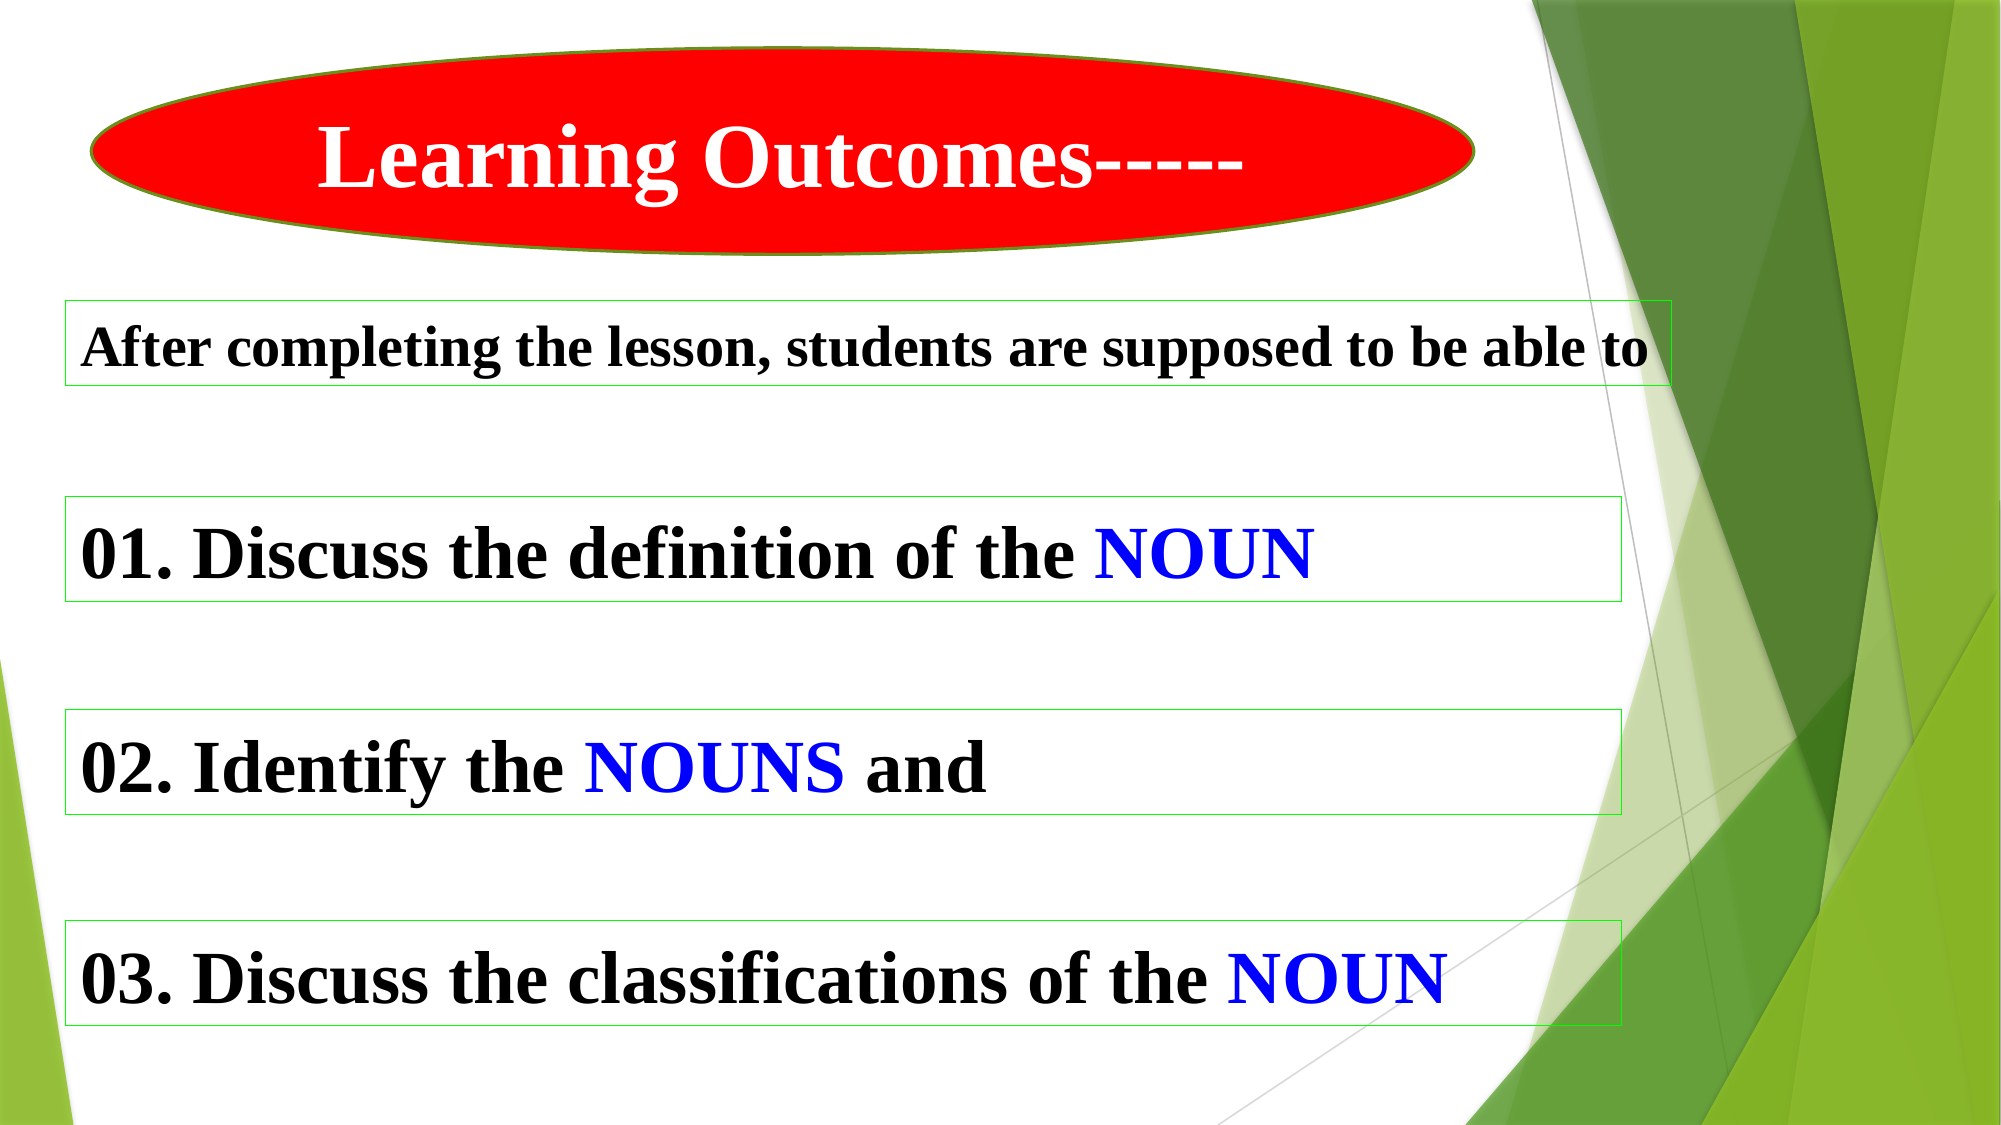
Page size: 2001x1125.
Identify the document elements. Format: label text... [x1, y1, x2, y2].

text_box After completing the lesson, students are supposed to be able to [65, 300, 1672, 386]
text_box Learning Outcomes----- [89, 46, 1476, 256]
text_box 03. Discuss the classifications of the NOUN [65, 920, 1622, 1026]
text_box 01. Discuss the definition of the NOUN [65, 496, 1622, 602]
text_box 02. Identify the NOUNS and [65, 709, 1622, 815]
